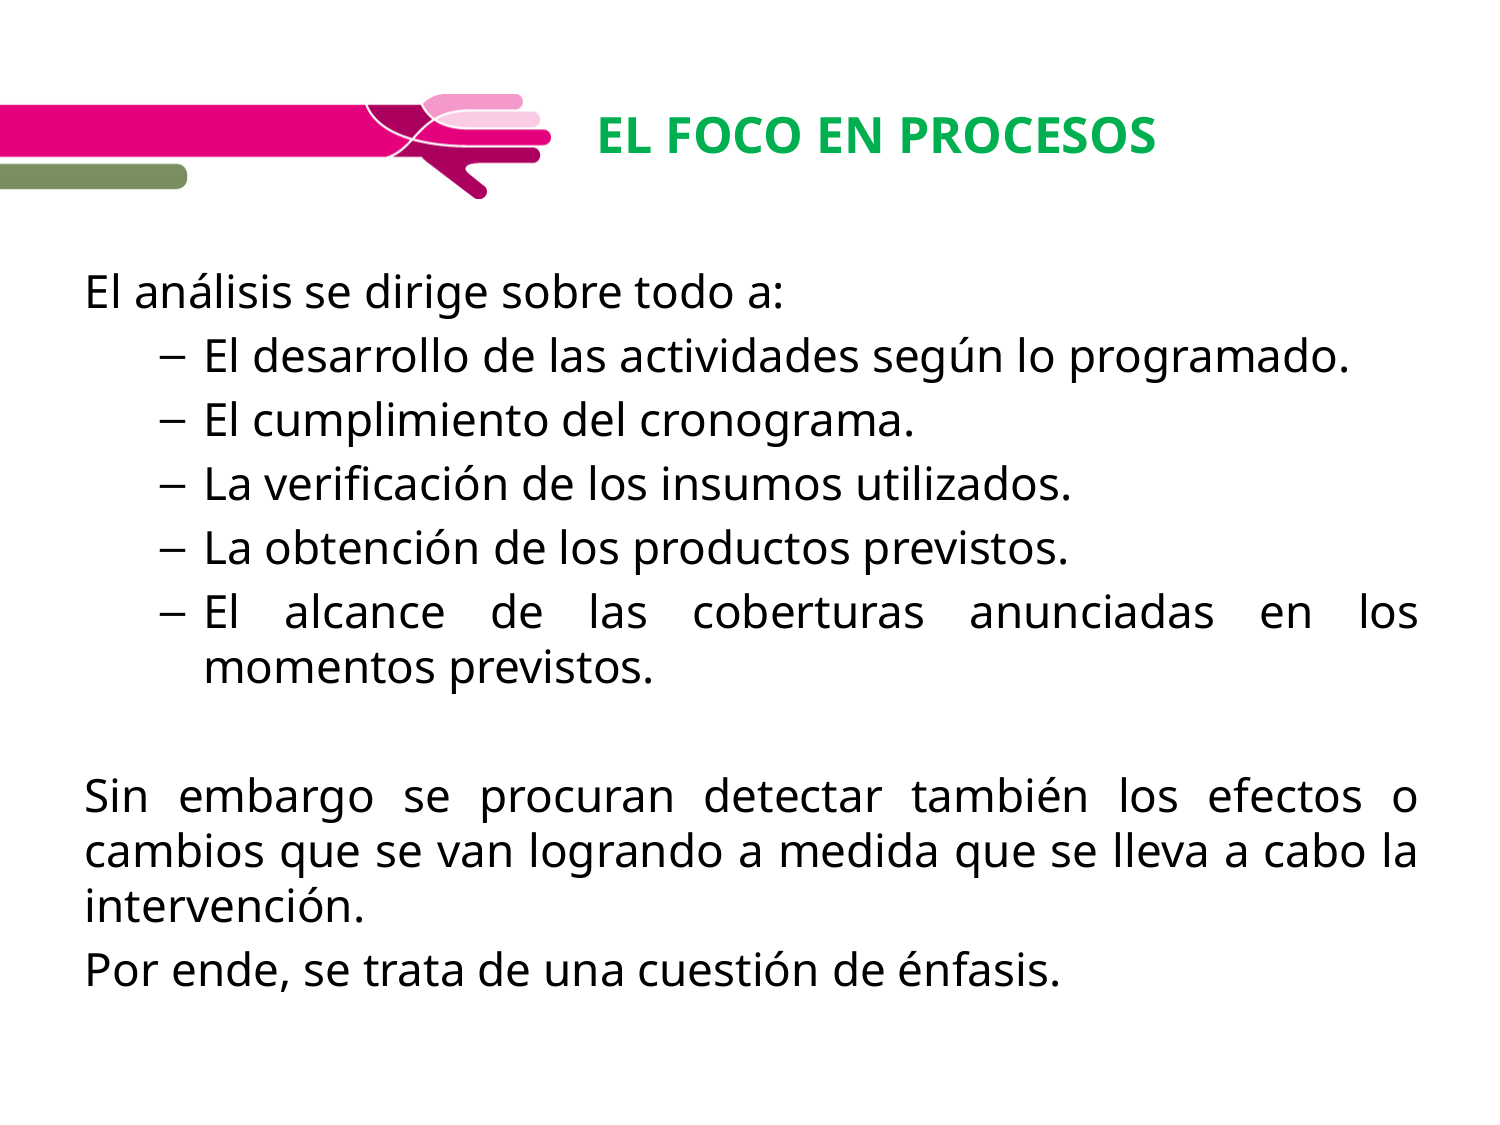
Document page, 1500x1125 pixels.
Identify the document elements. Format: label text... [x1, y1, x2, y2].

picture [0, 94, 552, 199]
text_box El análisis se dirige sobre todo a: El desarrollo de las actividades según lo programado. El cumplimiento del cronograma. La verificación de los insumos utilizados. La obtención de los productos previstos. El alcance de las coberturas anunciadas en los momentos previstos. Sin embargo se procuran detectar también los efectos o cambios que se van logrando a medida que se lleva a cabo la intervención. Por ende, se trata de una cuestión de énfasis. [70, 254, 1436, 953]
title EL FOCO EN PROCESOS [596, 103, 1476, 186]
